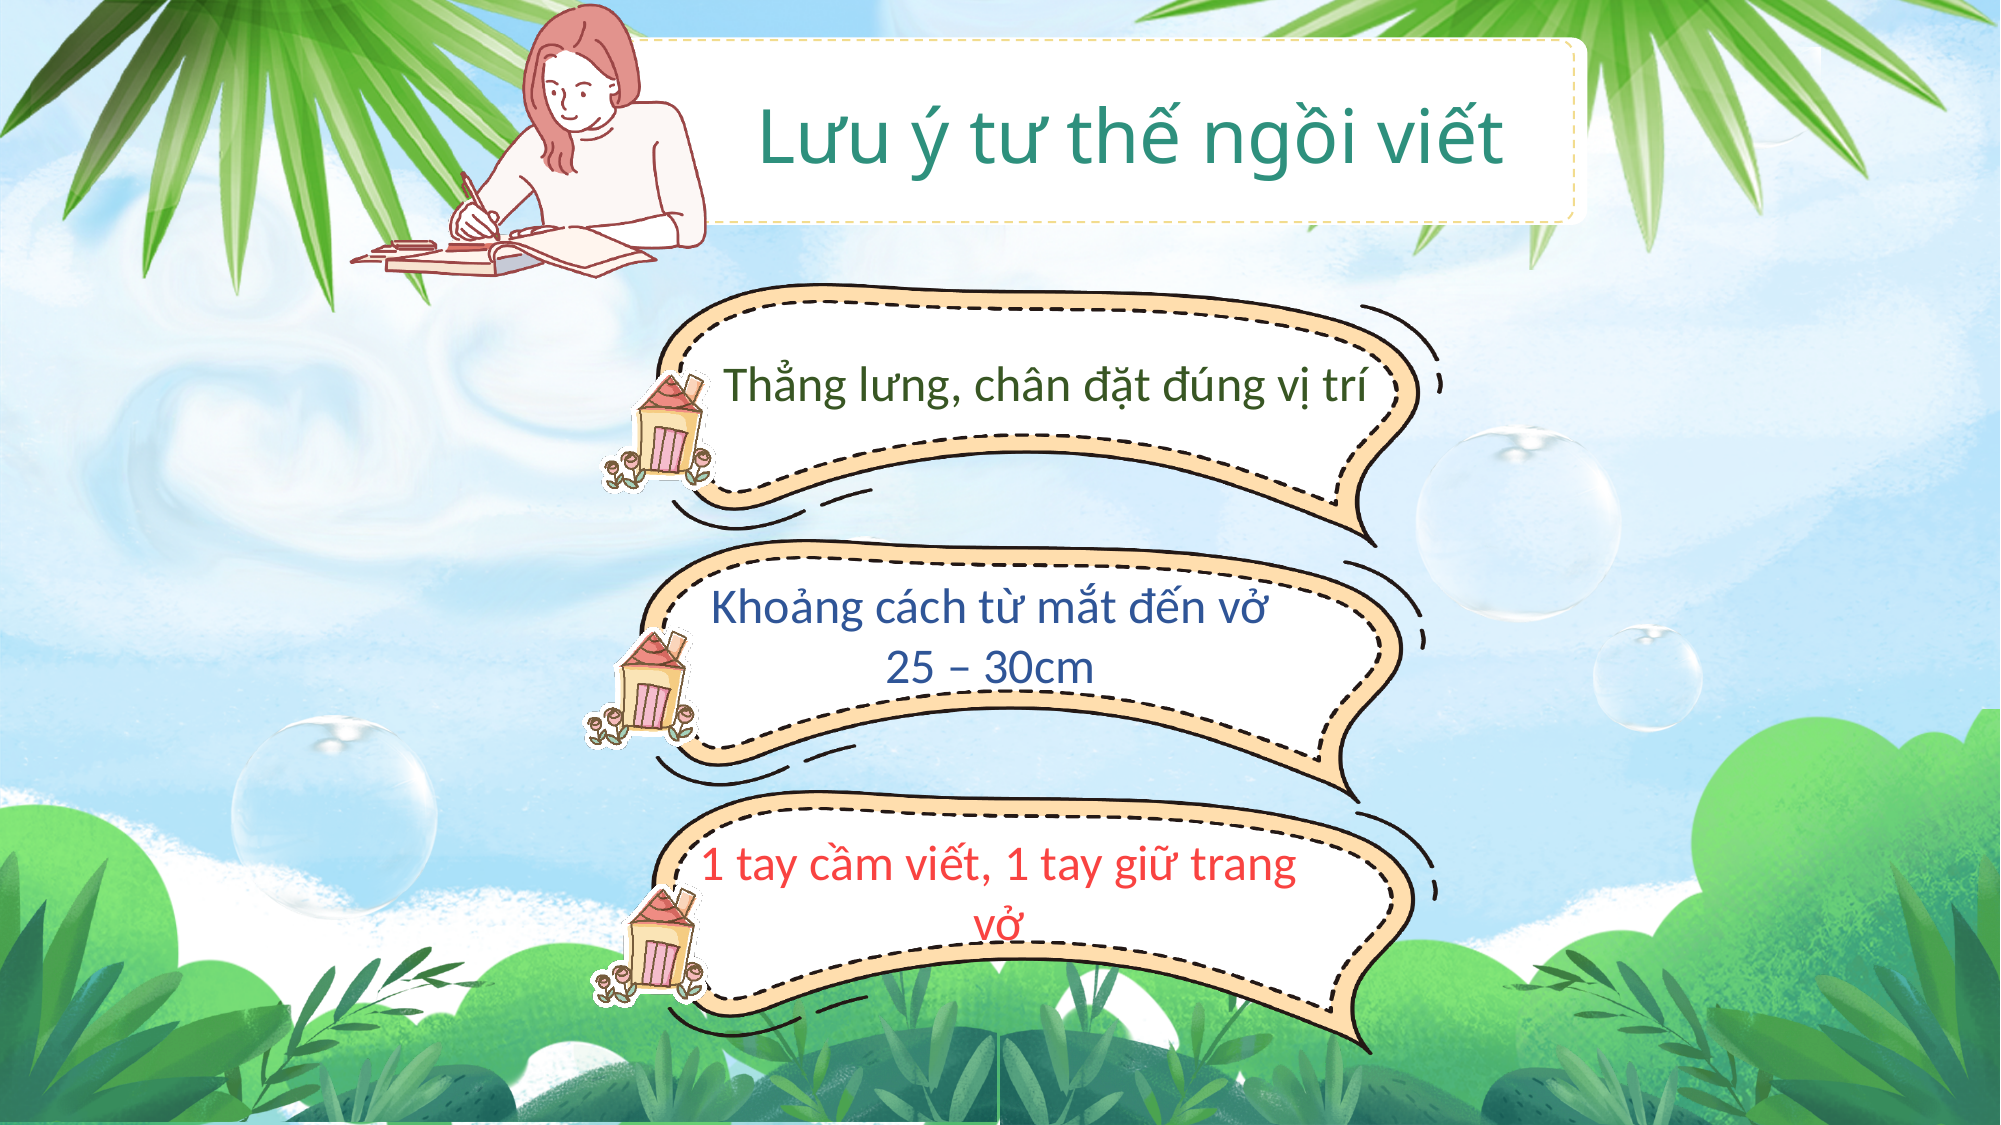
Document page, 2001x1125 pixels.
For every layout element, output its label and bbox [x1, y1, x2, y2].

text_box [795, 37, 1588, 225]
picture [0, 0, 2000, 1125]
